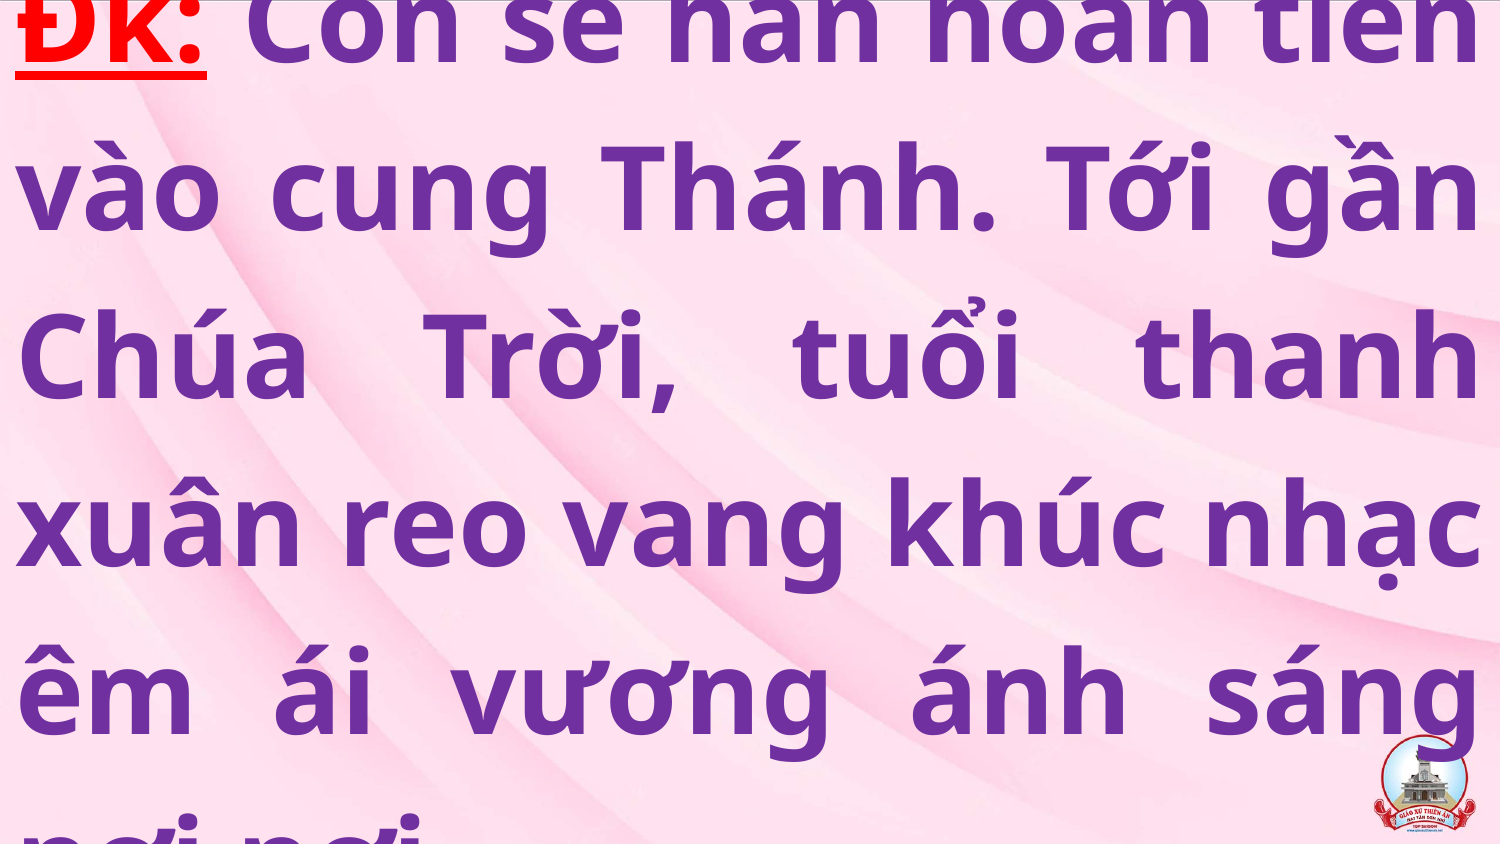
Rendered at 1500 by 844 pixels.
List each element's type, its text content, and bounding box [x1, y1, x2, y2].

title Đk: Con sẽ hân hoan tiến vào cung Thánh. Tới gần Chúa Trời, tuổi thanh xuân reo vang khúc nhạc êm ái vương ánh sáng nơi nơi. [0, 0, 1500, 844]
